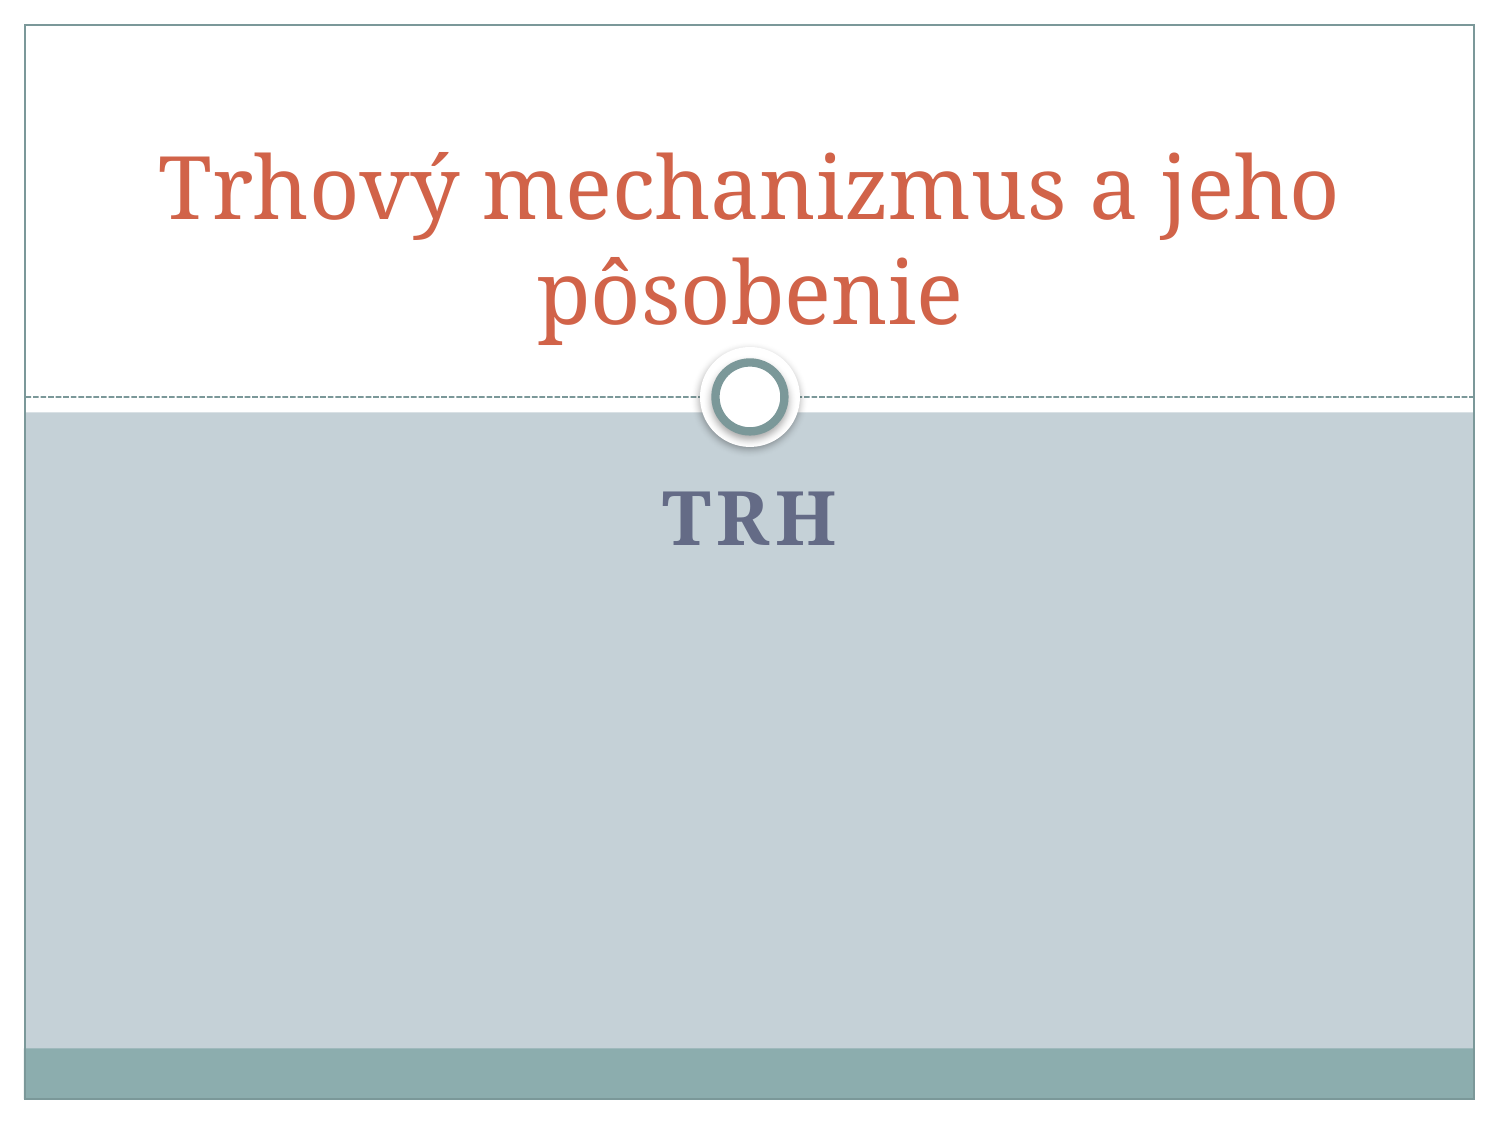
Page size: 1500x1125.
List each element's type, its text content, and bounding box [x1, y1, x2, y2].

title Trhový mechanizmus a jeho pôsobenie [112, 62, 1388, 350]
subtitle TRH [225, 462, 1275, 750]
